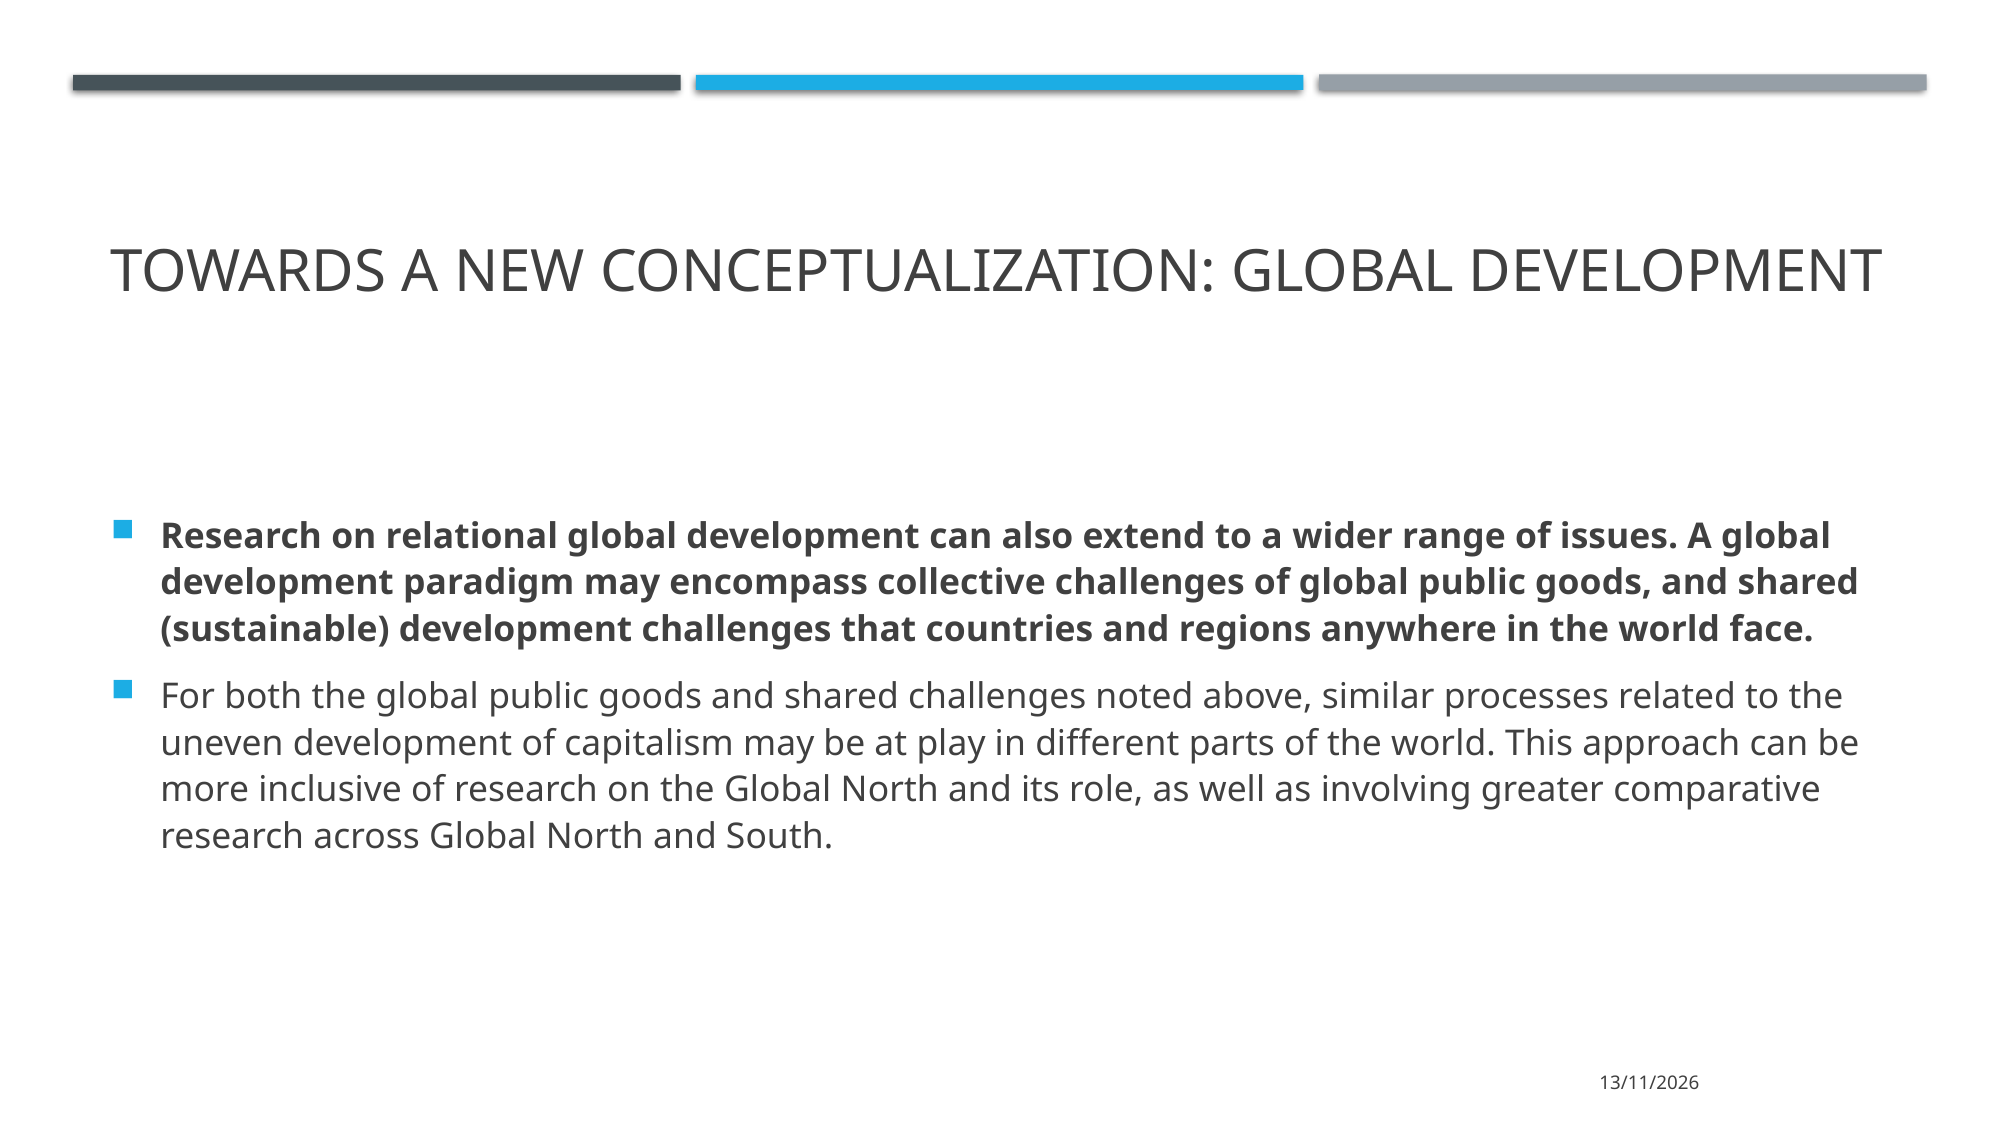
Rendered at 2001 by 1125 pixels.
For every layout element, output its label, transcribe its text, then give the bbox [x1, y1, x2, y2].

title Towards a new conceptualization: GLOBAL DEVELOPMENT [95, 115, 1905, 311]
list Research on relational global development can also extend to a wider range of issues. A global development paradigm may encompass collective challenges of global public goods, and shared (sustainable) development challenges that countries and regions anywhere in the world face. For both the global public goods and shared challenges noted above, similar processes related to the uneven development of capitalism may be at play in different parts of the world. This approach can be more inclusive of research on the Global North and its role, as well as involving greater comparative research across Global North and South. [95, 383, 1905, 981]
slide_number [1247, 1053, 1715, 1114]
